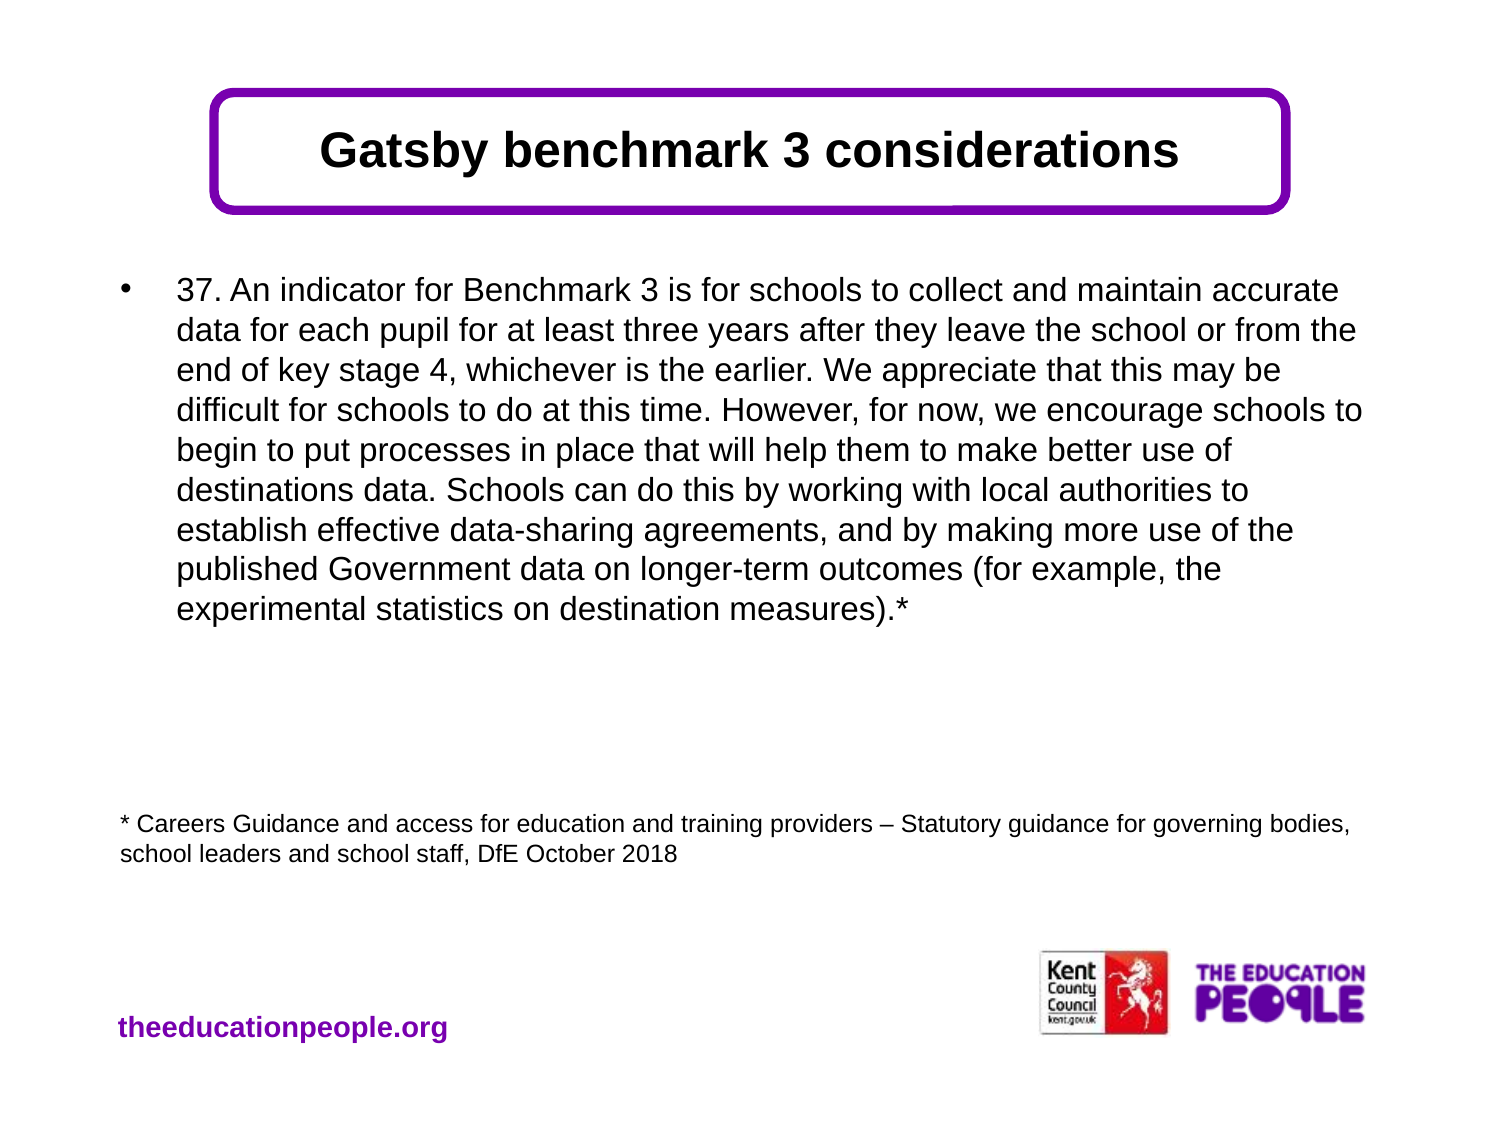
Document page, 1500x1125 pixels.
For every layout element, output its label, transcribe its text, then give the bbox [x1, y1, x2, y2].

picture [1192, 948, 1374, 1038]
picture [1038, 948, 1171, 1038]
title Gatsby benchmark 3 considerations [211, 89, 1289, 189]
list 37. An indicator for Benchmark 3 is for schools to collect and maintain accurate data for each pupil for at least three years after they leave the school or from the end of key stage 4, whichever is the earlier. We appreciate that this may be difficult for schools to do at this time. However, for now, we encourage schools to begin to put processes in place that will help them to make better use of destinations data. Schools can do this by working with local authorities to establish effective data-sharing agreements, and by making more use of the published Government data on longer-term outcomes (for example, the experimental statistics on destination measures).* * Careers Guidance and access for education and training providers – Statutory guidance for governing bodies, school leaders and school staff, DfE October 2018 [105, 260, 1399, 921]
